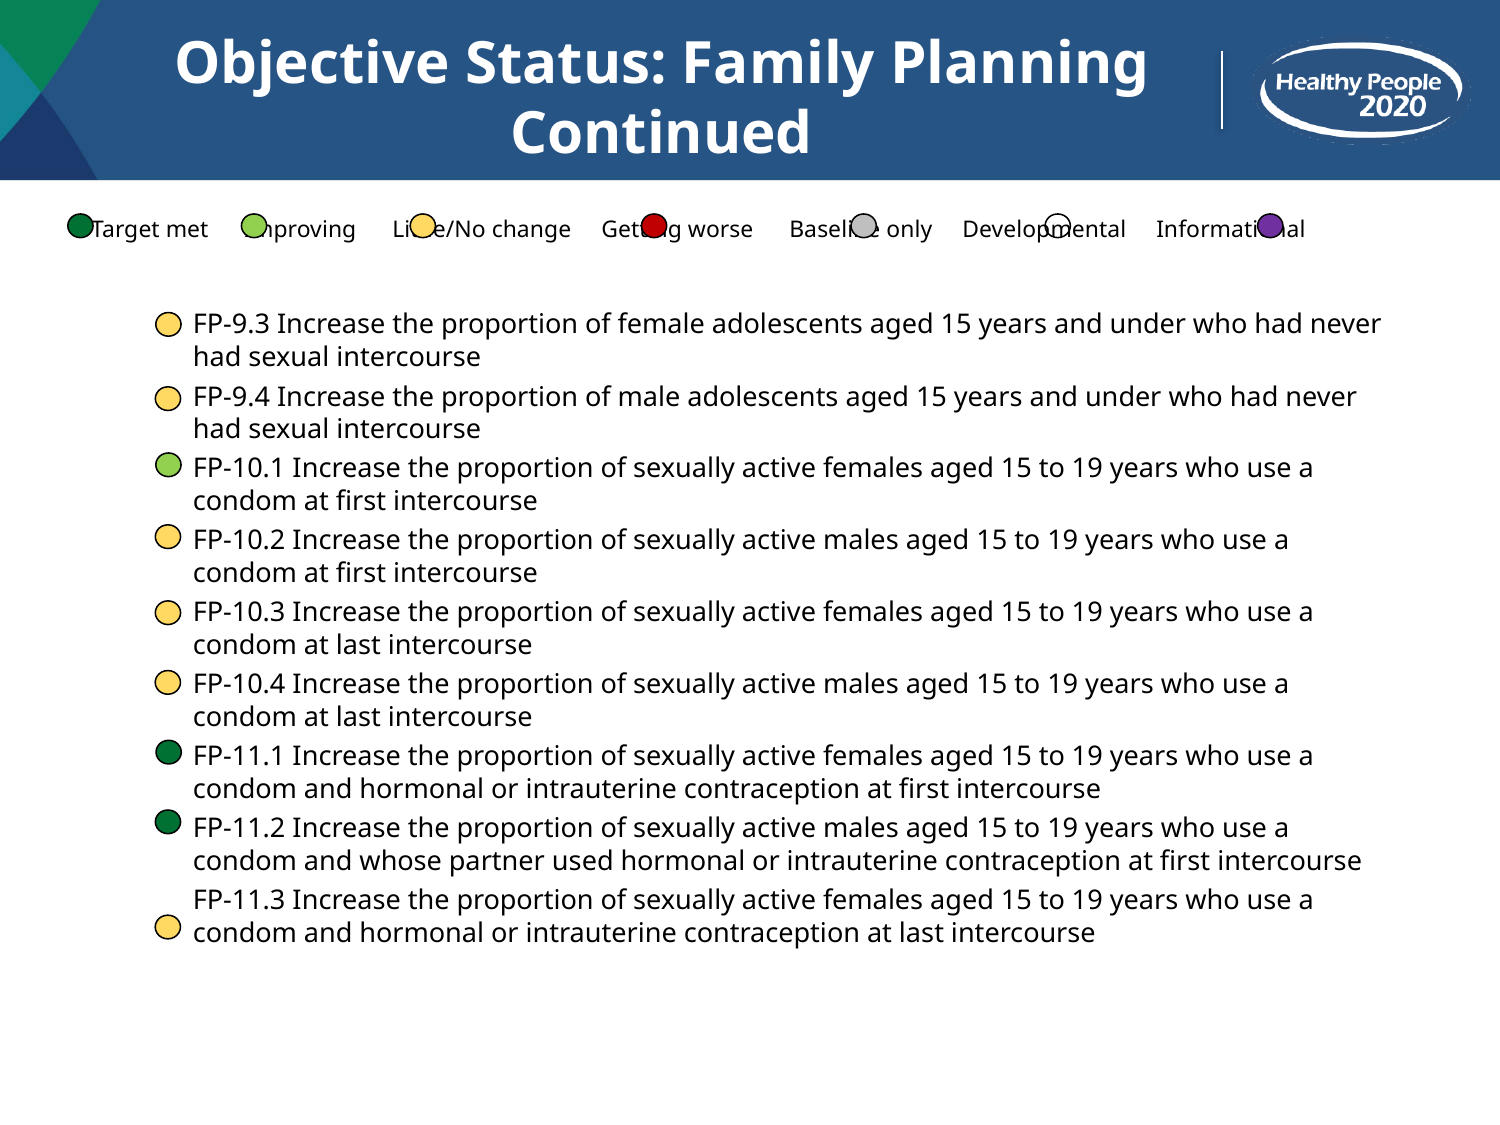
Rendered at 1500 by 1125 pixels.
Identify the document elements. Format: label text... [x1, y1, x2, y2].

title Objective Status: Family Planning Continued [14, 17, 1309, 193]
picture [0, 0, 1500, 1125]
text_box [1045, 213, 1071, 238]
text_box [155, 810, 181, 834]
text_box [410, 213, 436, 238]
text_box [155, 915, 181, 939]
text_box [155, 670, 181, 695]
text_box [155, 312, 182, 337]
text_box [241, 213, 267, 238]
text_box [156, 740, 182, 764]
text_box [155, 452, 182, 477]
text_box Target met Improving Little/No change Getting worse Baseline only Developmental Informational [52, 206, 1475, 250]
text_box [1257, 213, 1283, 238]
text_box [641, 213, 667, 238]
list FP-9.3 Increase the proportion of female adolescents aged 15 years and under who had never had sexual intercourse FP-9.4 Increase the proportion of male adolescents aged 15 years and under who had never had sexual intercourse FP-10.1 Increase the proportion of sexually active females aged 15 to 19 years who use a condom at first intercourse FP-10.2 Increase the proportion of sexually active males aged 15 to 19 years who use a condom at first intercourse FP-10.3 Increase the proportion of sexually active females aged 15 to 19 years who use a condom at last intercourse FP-10.4 Increase the proportion of sexually active males aged 15 to 19 years who use a condom at last intercourse FP-11.1 Increase the proportion of sexually active females aged 15 to 19 years who use a condom and hormonal or intrauterine contraception at first intercourse FP-11.2 Increase the proportion of sexually active males aged 15 to 19 years who use a condom and whose partner used hormonal or intrauterine contraception at first intercourse FP-11.3 Increase the proportion of sexually active females aged 15 to 19 years who use a condom and hormonal or intrauterine contraception at last intercourse [103, 299, 1397, 1014]
text_box [851, 213, 877, 238]
text_box [155, 600, 181, 625]
text_box [155, 524, 181, 549]
text_box [155, 386, 181, 411]
text_box [67, 213, 94, 238]
